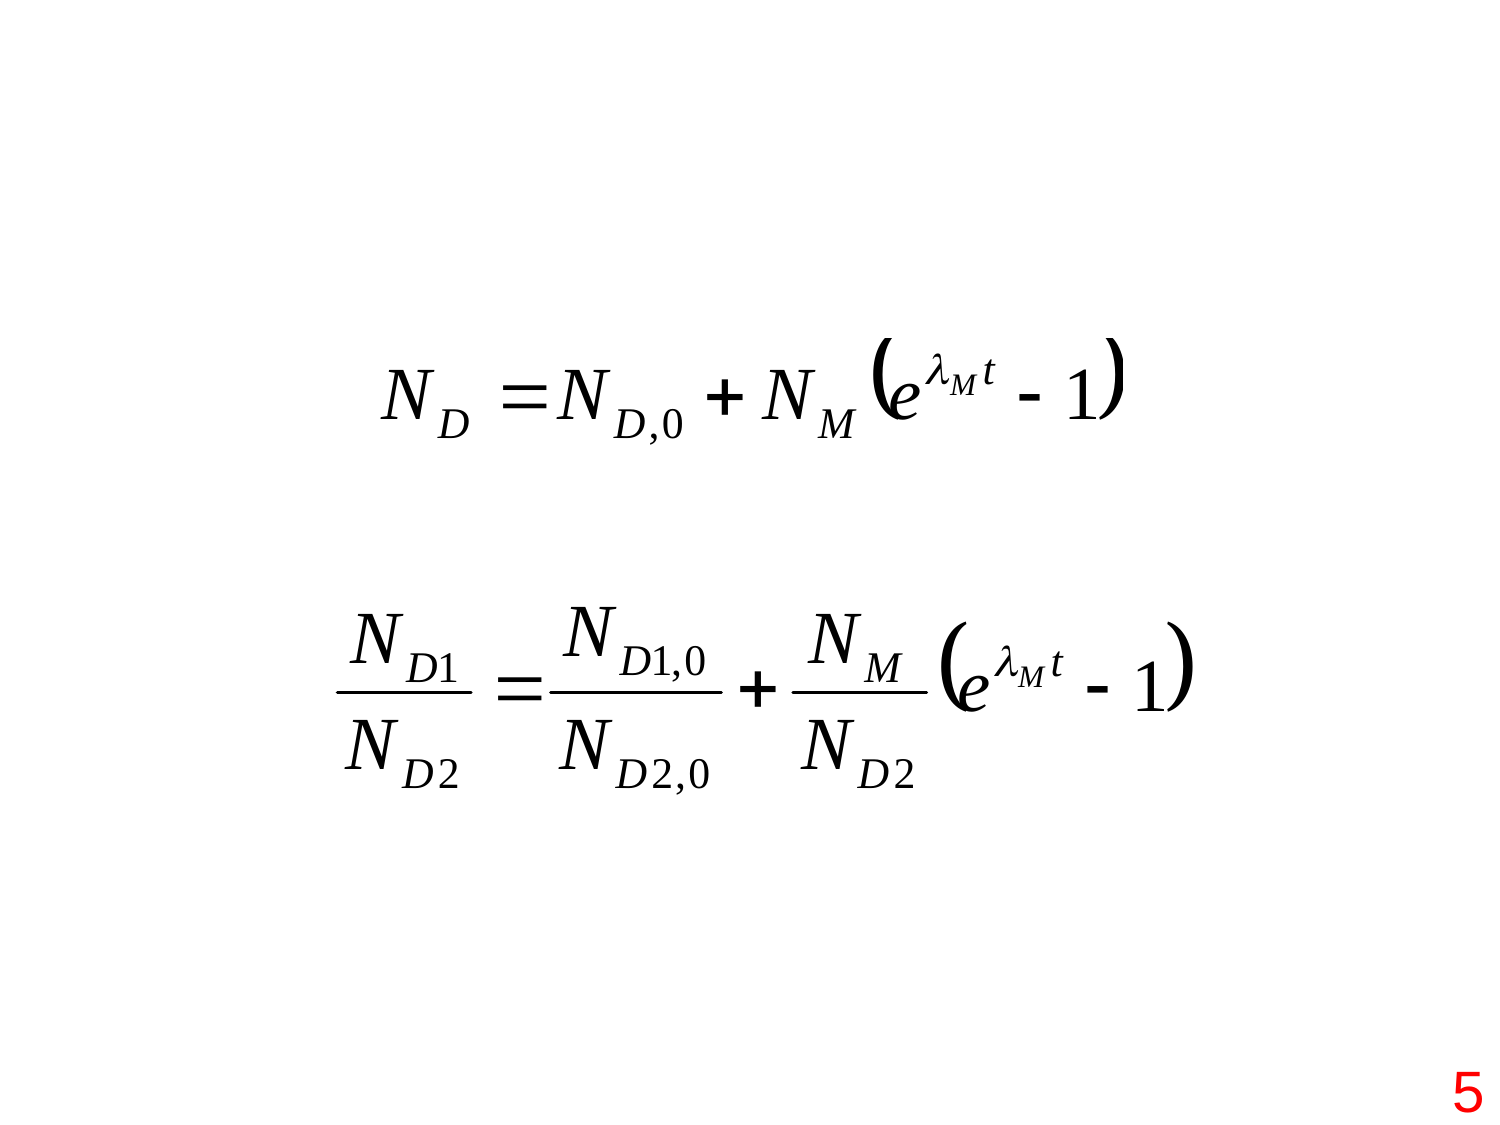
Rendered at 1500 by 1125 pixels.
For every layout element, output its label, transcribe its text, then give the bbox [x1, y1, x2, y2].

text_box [366, 337, 1124, 464]
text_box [324, 585, 1194, 812]
slide_number 5 [1149, 1046, 1500, 1125]
